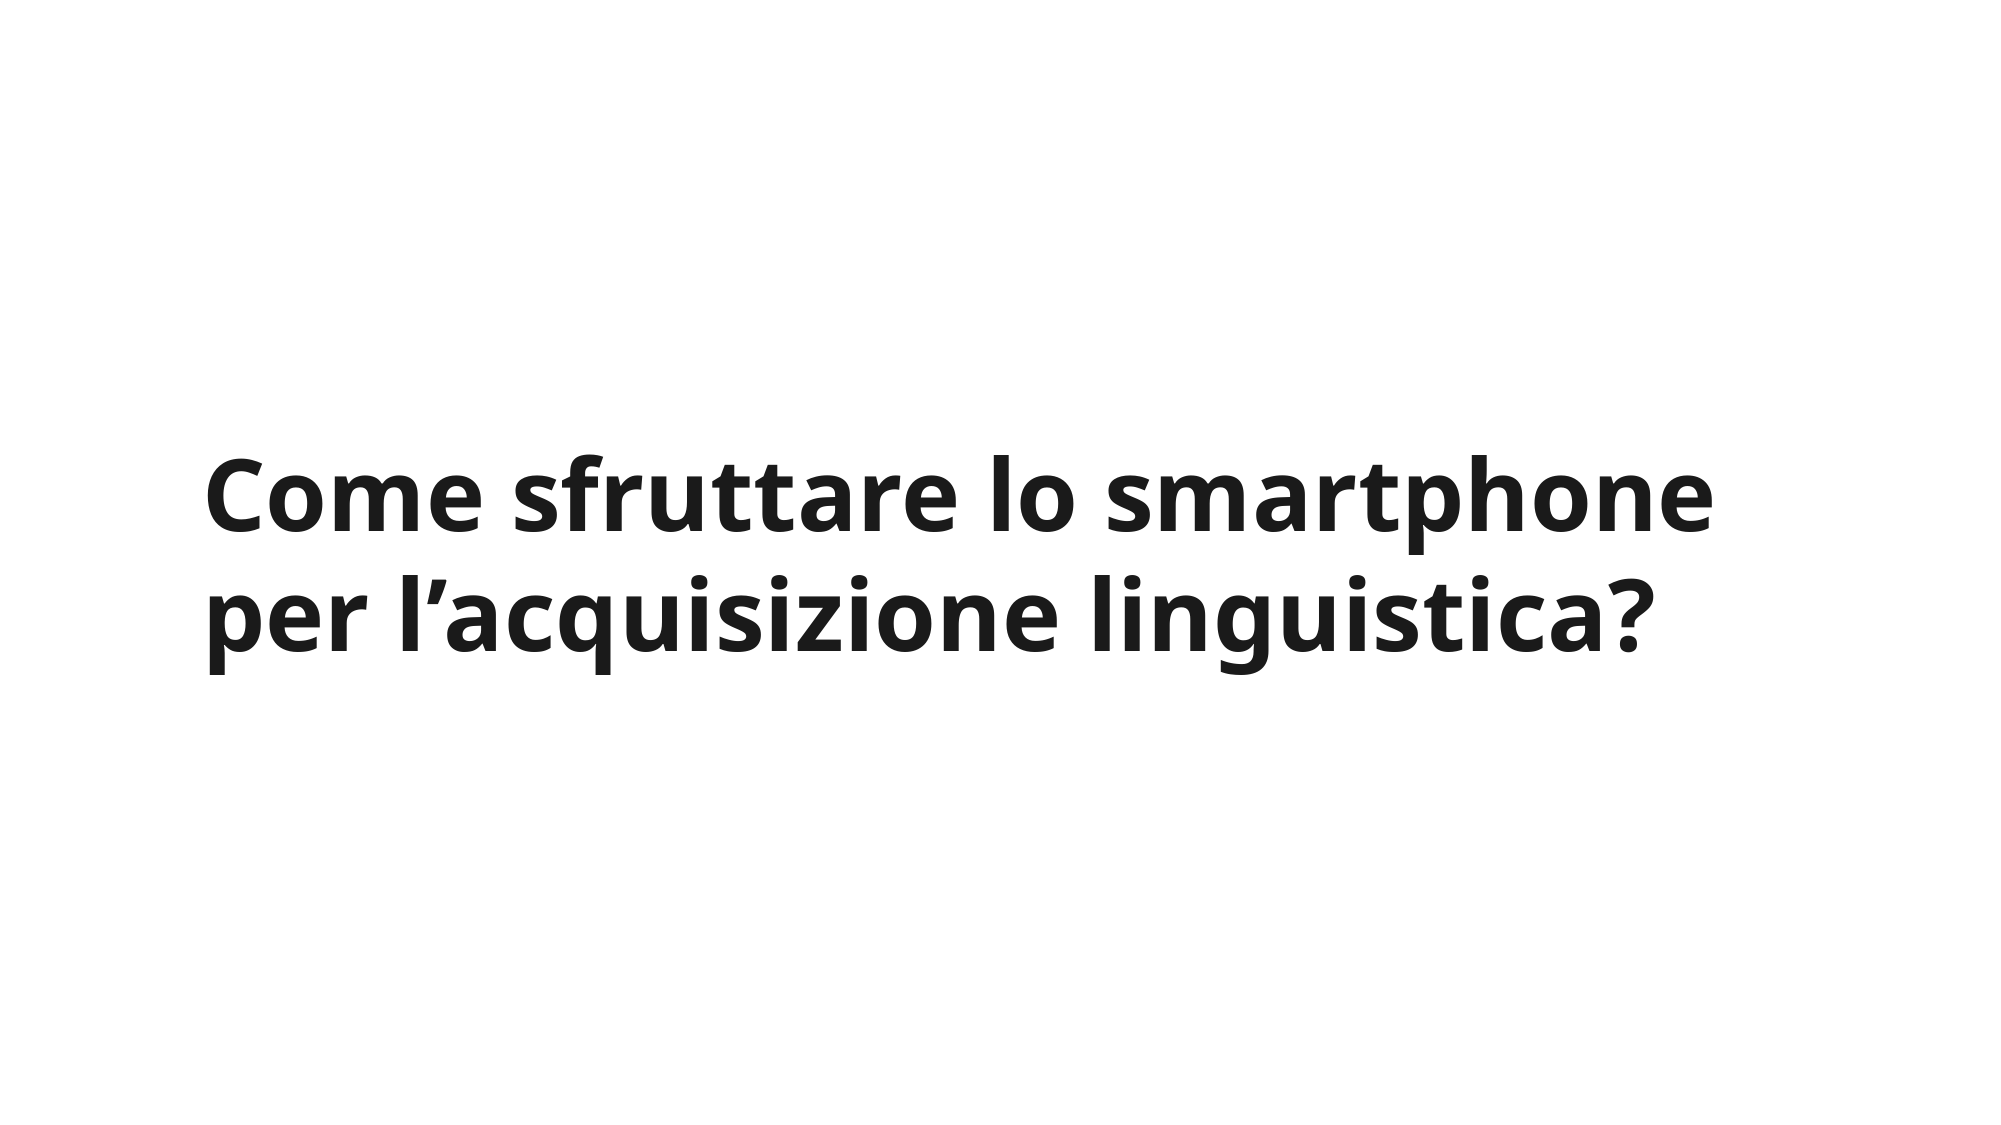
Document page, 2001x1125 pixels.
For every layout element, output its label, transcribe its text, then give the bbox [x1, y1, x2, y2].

title Come sfruttare lo smartphone per l’acquisizione linguistica? [182, 411, 1864, 738]
